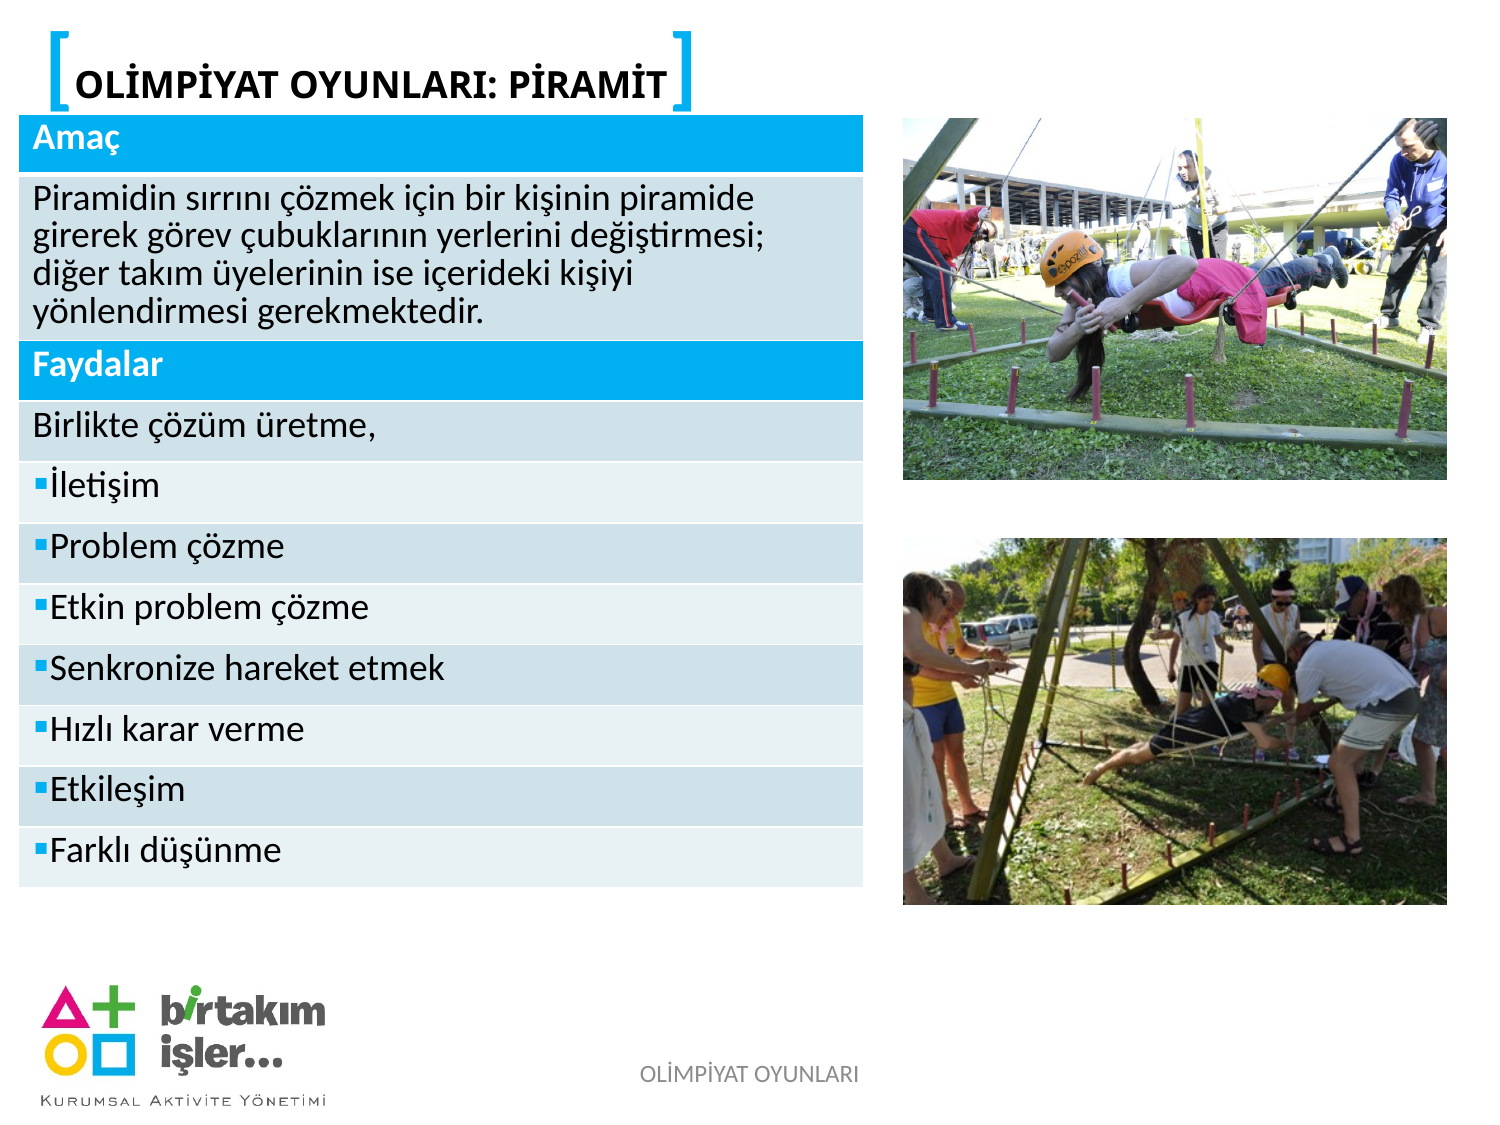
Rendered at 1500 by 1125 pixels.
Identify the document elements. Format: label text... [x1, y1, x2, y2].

picture [41, 985, 326, 1107]
picture [903, 118, 1448, 480]
text_box [OLİMPİYAT OYUNLARI: PİRAMİT] [29, 0, 713, 113]
table_cell Farklı düşünme [19, 828, 863, 887]
table_cell Senkronize hareket etmek [19, 645, 863, 705]
table_cell Birlikte çözüm üretme, [19, 402, 863, 461]
table_cell Problem çözme [19, 524, 863, 583]
picture [903, 538, 1448, 906]
table_cell Faydalar [19, 341, 863, 400]
table_cell İletişim [19, 463, 863, 522]
footer OLİMPİYAT OYUNLARI [512, 1042, 988, 1103]
table_header Amaç [19, 115, 863, 172]
table_cell Piramidin sırrını çözmek için bir kişinin piramide girerek görev çubuklarının yerlerini değiştirmesi; diğer takım üyelerinin ise içerideki kişiyi yönlendirmesi gerekmektedir. [19, 177, 863, 340]
table_cell Hızlı karar verme [19, 706, 863, 765]
table_cell Etkin problem çözme [19, 585, 863, 644]
table_cell Etkileşim [19, 767, 863, 826]
